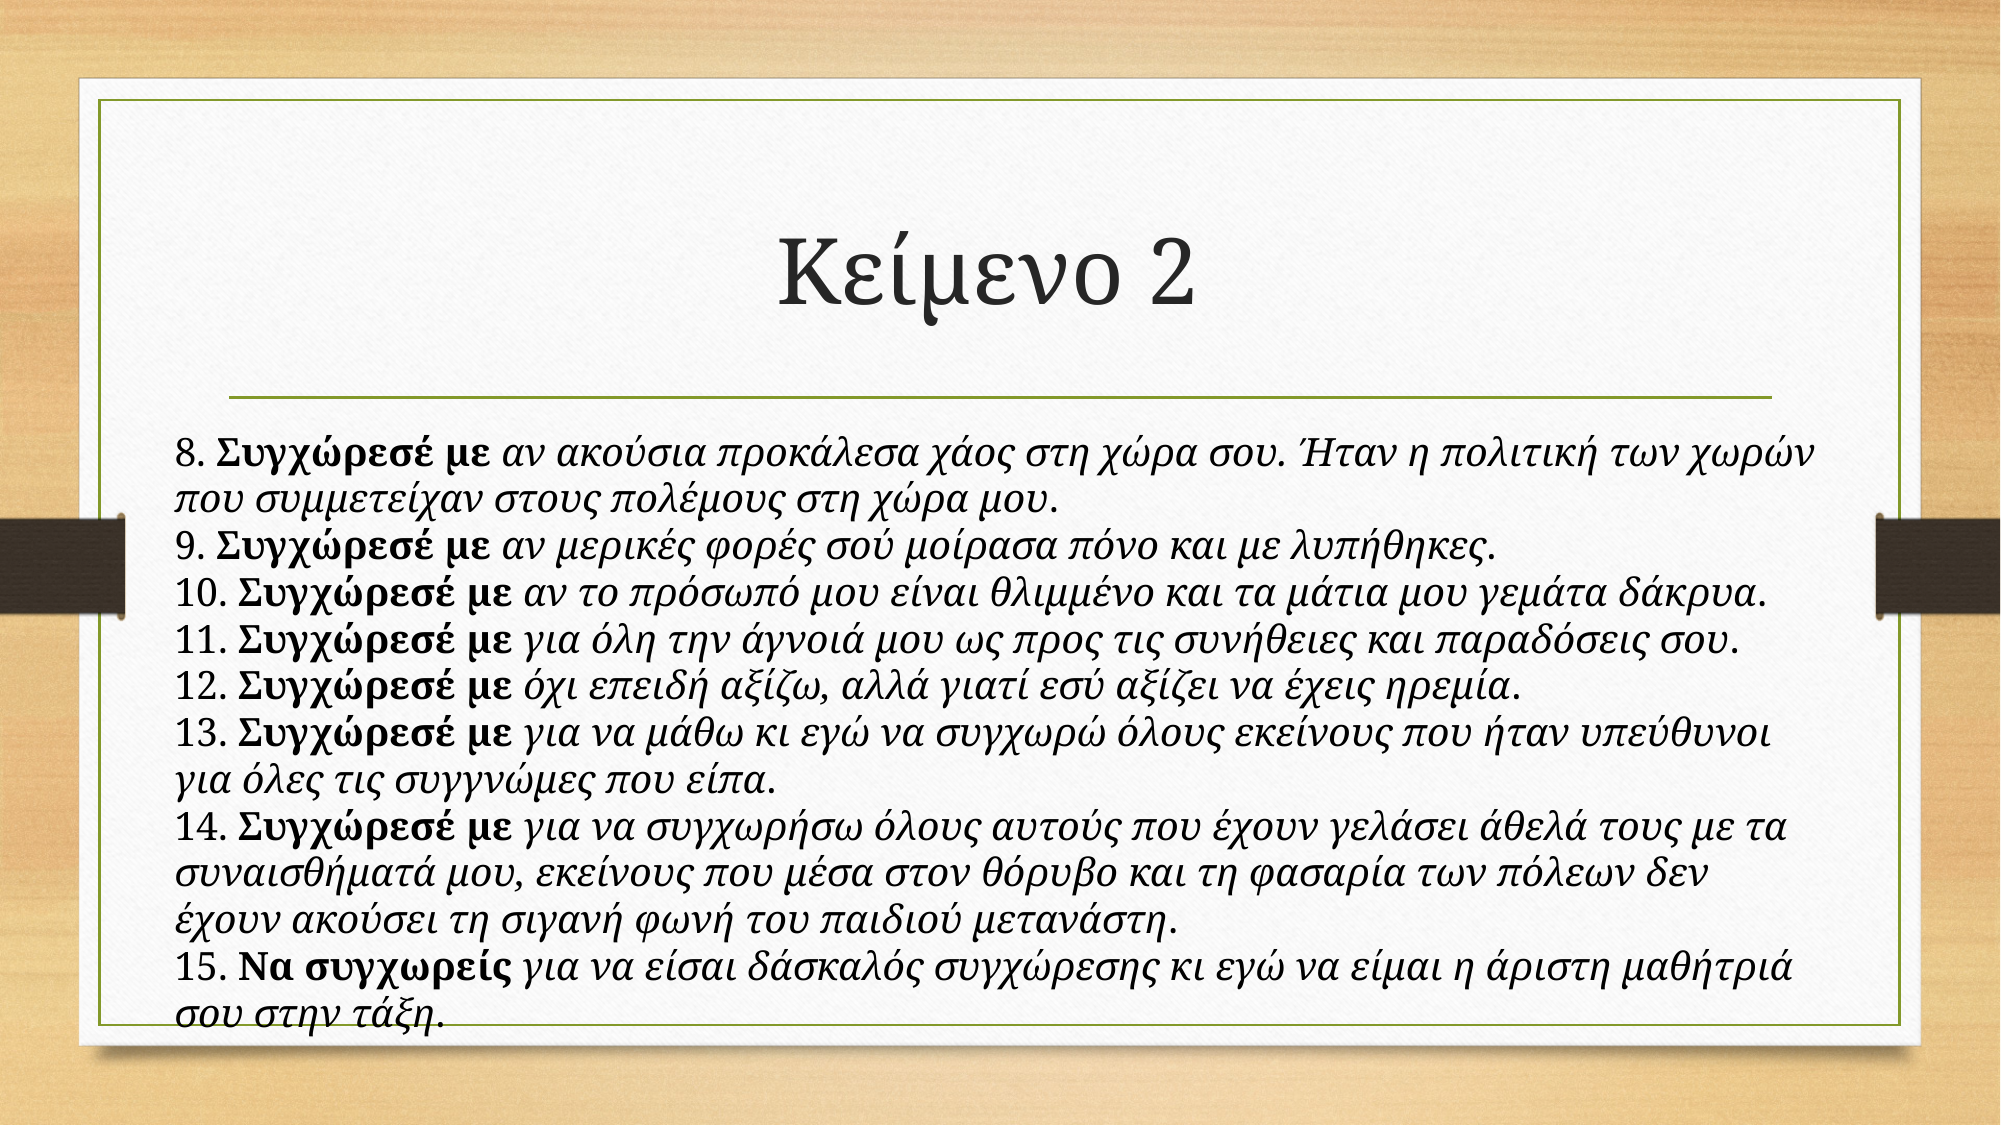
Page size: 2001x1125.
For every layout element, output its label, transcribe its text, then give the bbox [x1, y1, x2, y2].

list 8. Συγχώρεσέ με αν ακούσια προκάλεσα χάος στη χώρα σου. Ήταν η πολιτική των χωρών που συμμετείχαν στους πολέμους στη χώρα μου. 9. Συγχώρεσέ με αν μερικές φορές σού μοίρασα πόνο και με λυπήθηκες. 10. Συγχώρεσέ με αν το πρόσωπό μου είναι θλιμμένο και τα μάτια μου γεμάτα δάκρυα. 11. Συγχώρεσέ με για όλη την άγνοιά μου ως προς τις συνήθειες και παραδόσεις σου. 12. Συγχώρεσέ με όχι επειδή αξίζω, αλλά γιατί εσύ αξίζει να έχεις ηρεμία. 13. Συγχώρεσέ με για να μάθω κι εγώ να συγχωρώ όλους εκείνους που ήταν υπεύθυνοι για όλες τις συγγνώμες που είπα. 14. Συγχώρεσέ με για να συγχωρήσω όλους αυτούς που έχουν γελάσει άθελά τους με τα συναισθήματά μου, εκείνους που μέσα στον θόρυβο και τη φασαρία των πόλεων δεν έχουν ακούσει τη σιγανή φωνή του παιδιού μετανάστη. 15. Να συγχωρείς για να είσαι δάσκαλός συγχώρεσης κι εγώ να είμαι η άριστη μαθήτριά σου στην τάξη. [159, 419, 1841, 1052]
picture [0, 0, 2001, 1125]
title Κείμενο 2 [212, 161, 1788, 375]
